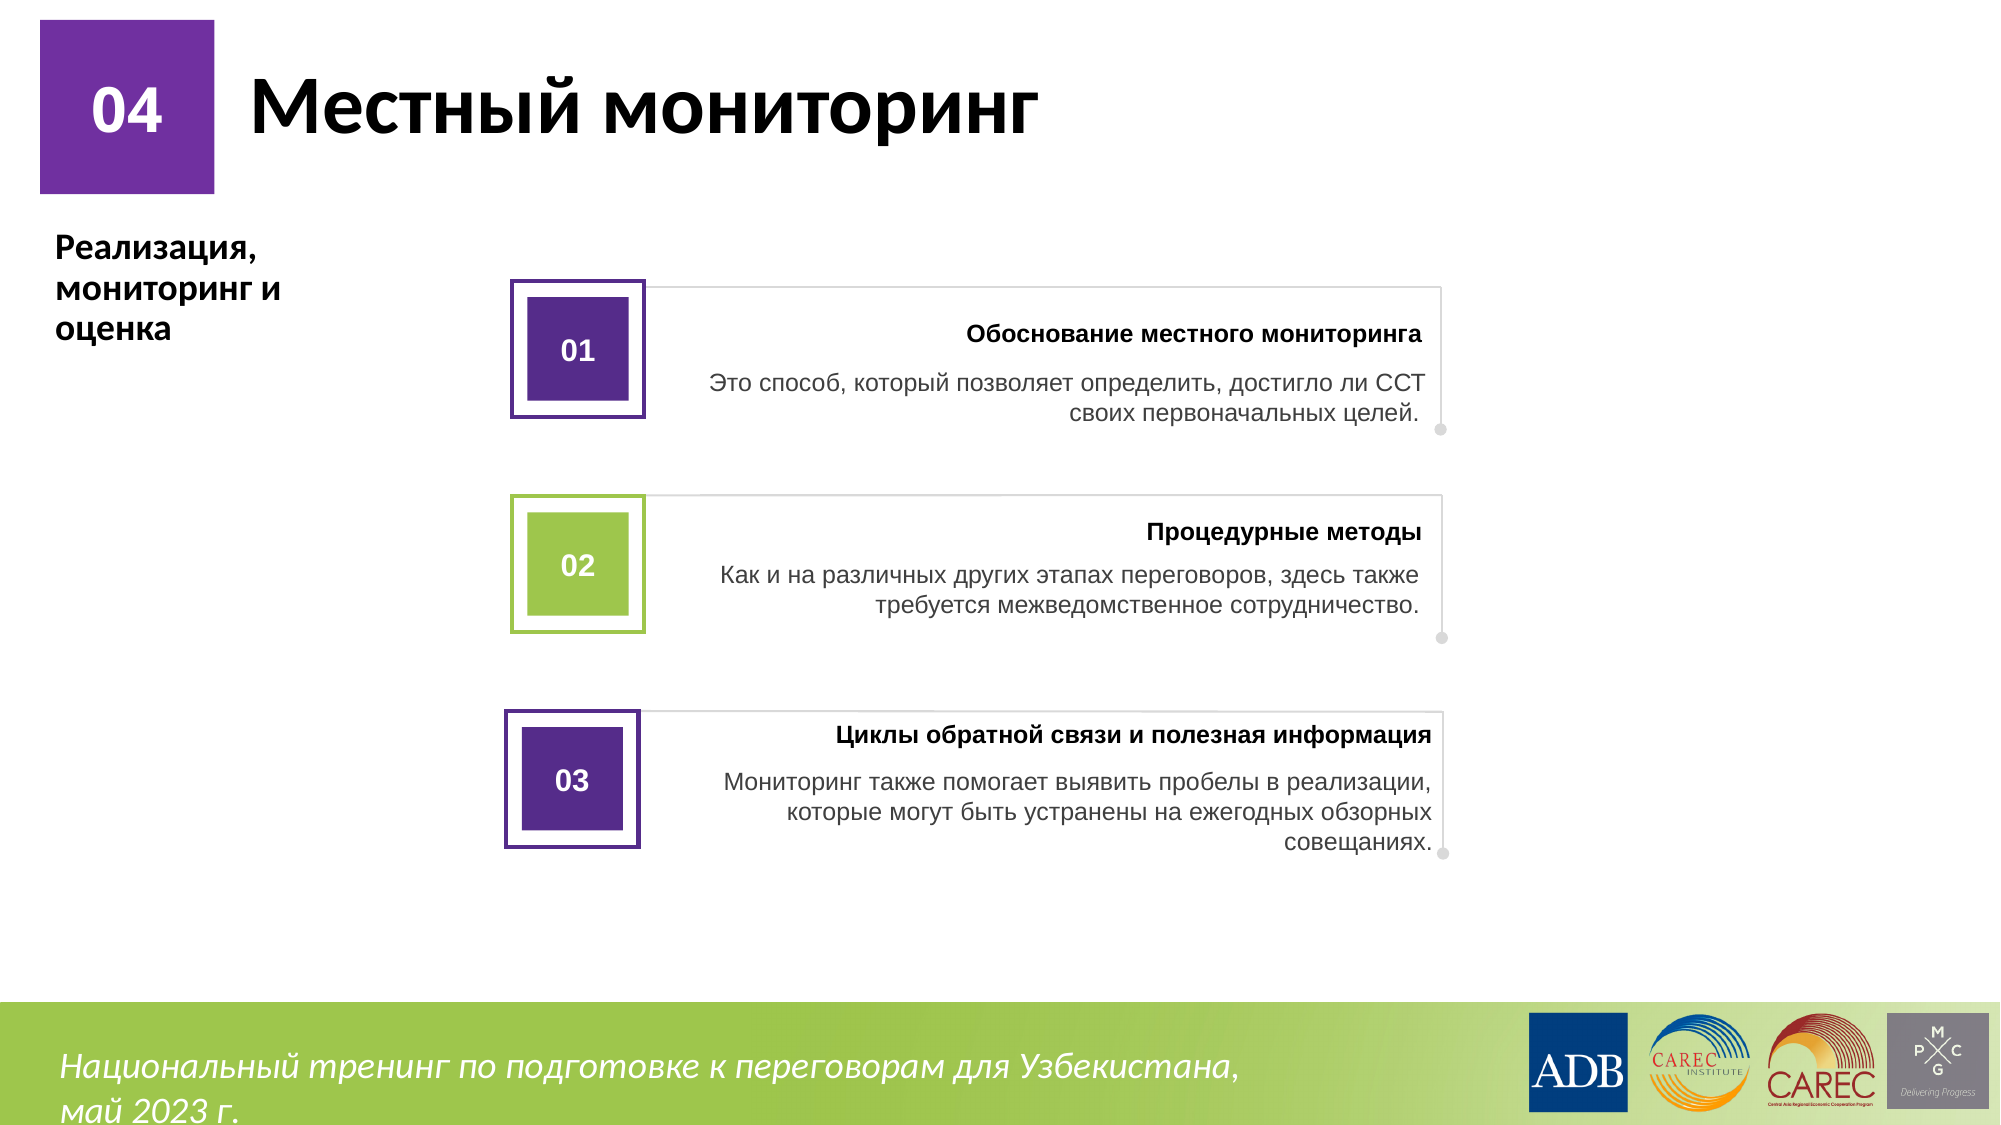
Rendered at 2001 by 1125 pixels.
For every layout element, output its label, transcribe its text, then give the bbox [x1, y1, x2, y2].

text_box [527, 375, 629, 401]
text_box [645, 286, 1442, 435]
text_box [506, 711, 638, 847]
text_box [511, 281, 645, 417]
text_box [641, 495, 1442, 638]
text_box 01 [514, 322, 642, 375]
text_box [527, 297, 629, 322]
picture [752, 1002, 2000, 1125]
text_box [521, 805, 623, 831]
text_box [511, 496, 645, 632]
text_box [40, 19, 215, 195]
text_box [521, 727, 623, 752]
title Местный мониторинг [234, 19, 1107, 194]
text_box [638, 710, 1448, 854]
text_box 03 [509, 752, 636, 805]
text_box Реализация, мониторинг и оценка [40, 201, 349, 375]
